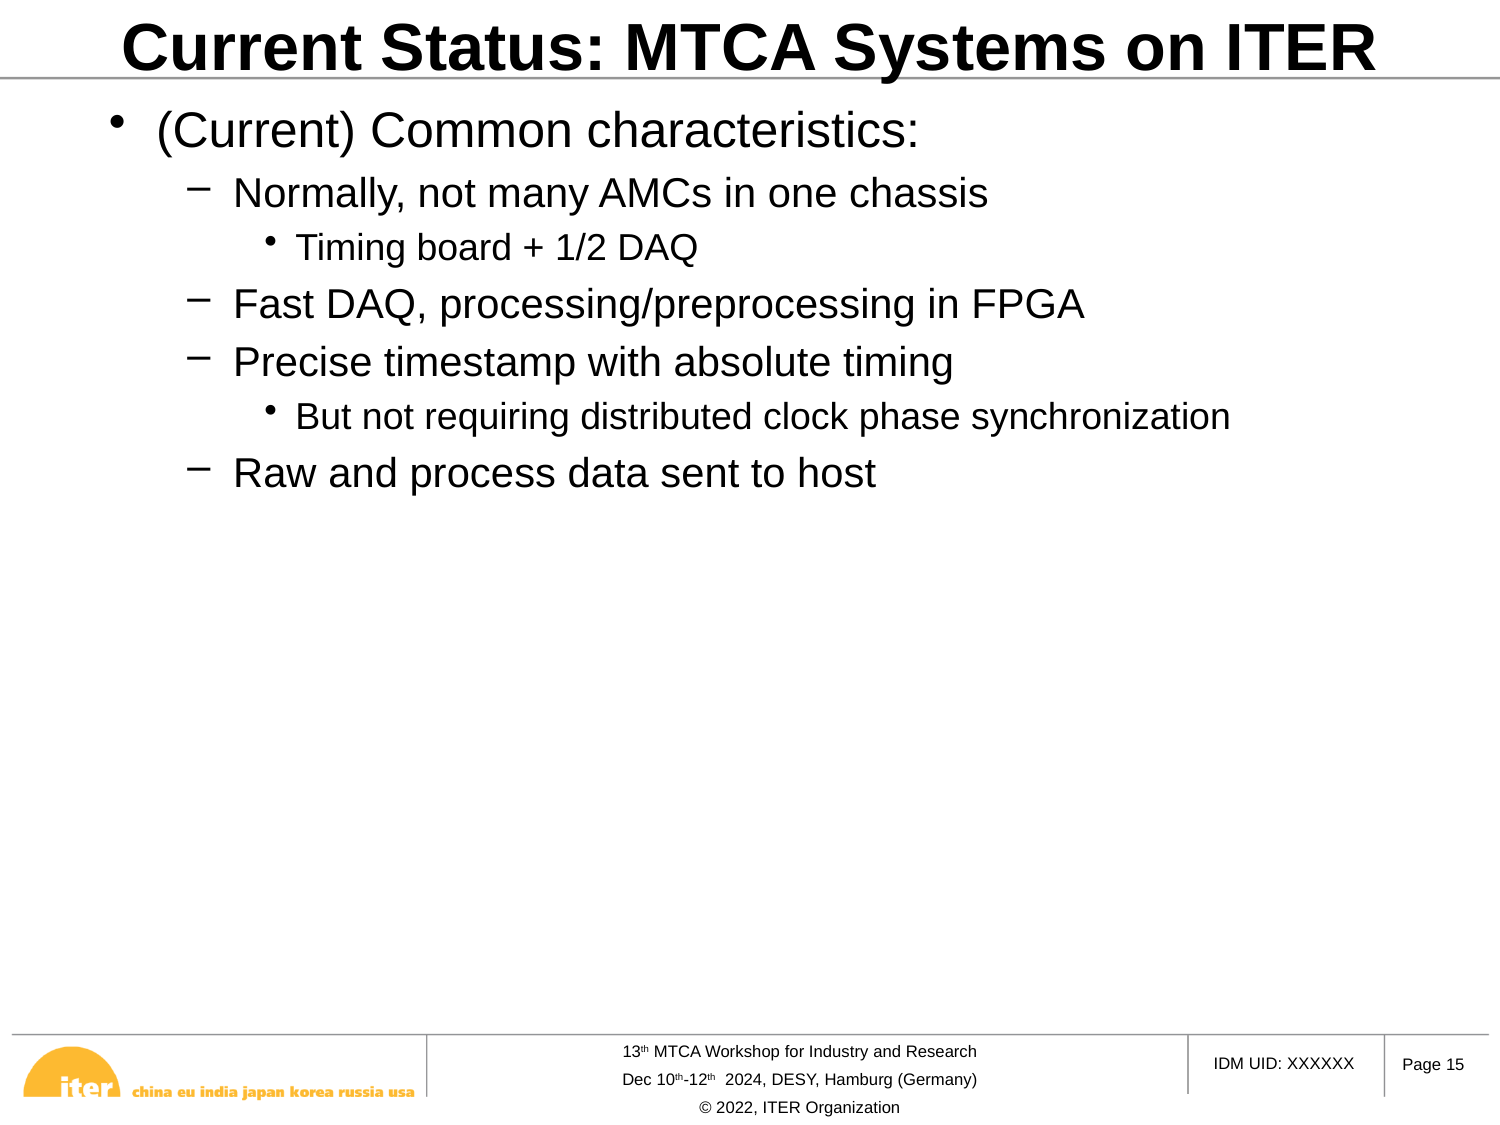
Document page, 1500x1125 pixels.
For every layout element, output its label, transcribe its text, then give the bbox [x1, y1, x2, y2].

title Current Status: MTCA Systems on ITER [94, 7, 1407, 81]
list (Current) Common characteristics: Normally, not many AMCs in one chassis Timing board + 1/2 DAQ Fast DAQ, processing/preprocessing in FPGA Precise timestamp with absolute timing But not requiring distributed clock phase synchronization Raw and process data sent to host [94, 90, 1407, 976]
picture [0, 1022, 1500, 1125]
